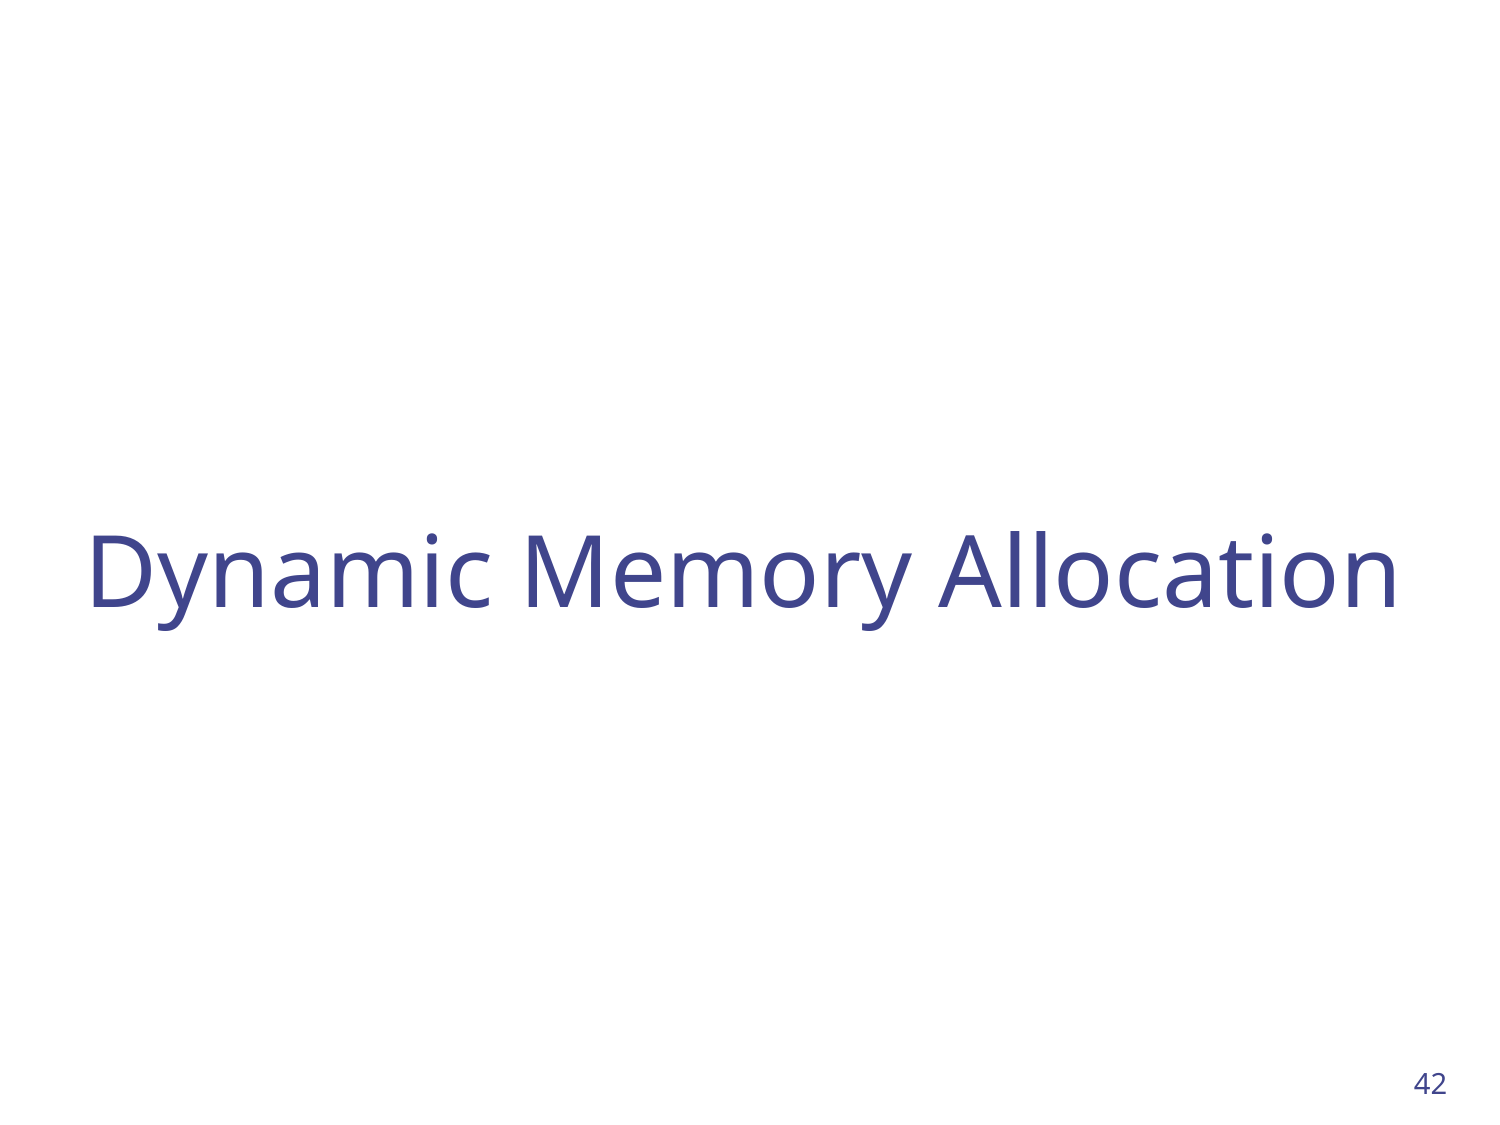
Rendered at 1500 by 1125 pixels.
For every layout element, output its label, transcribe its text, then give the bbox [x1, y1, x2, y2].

slide_number 42 [1149, 1037, 1463, 1113]
text_box Dynamic Memory Allocation [69, 500, 1418, 635]
